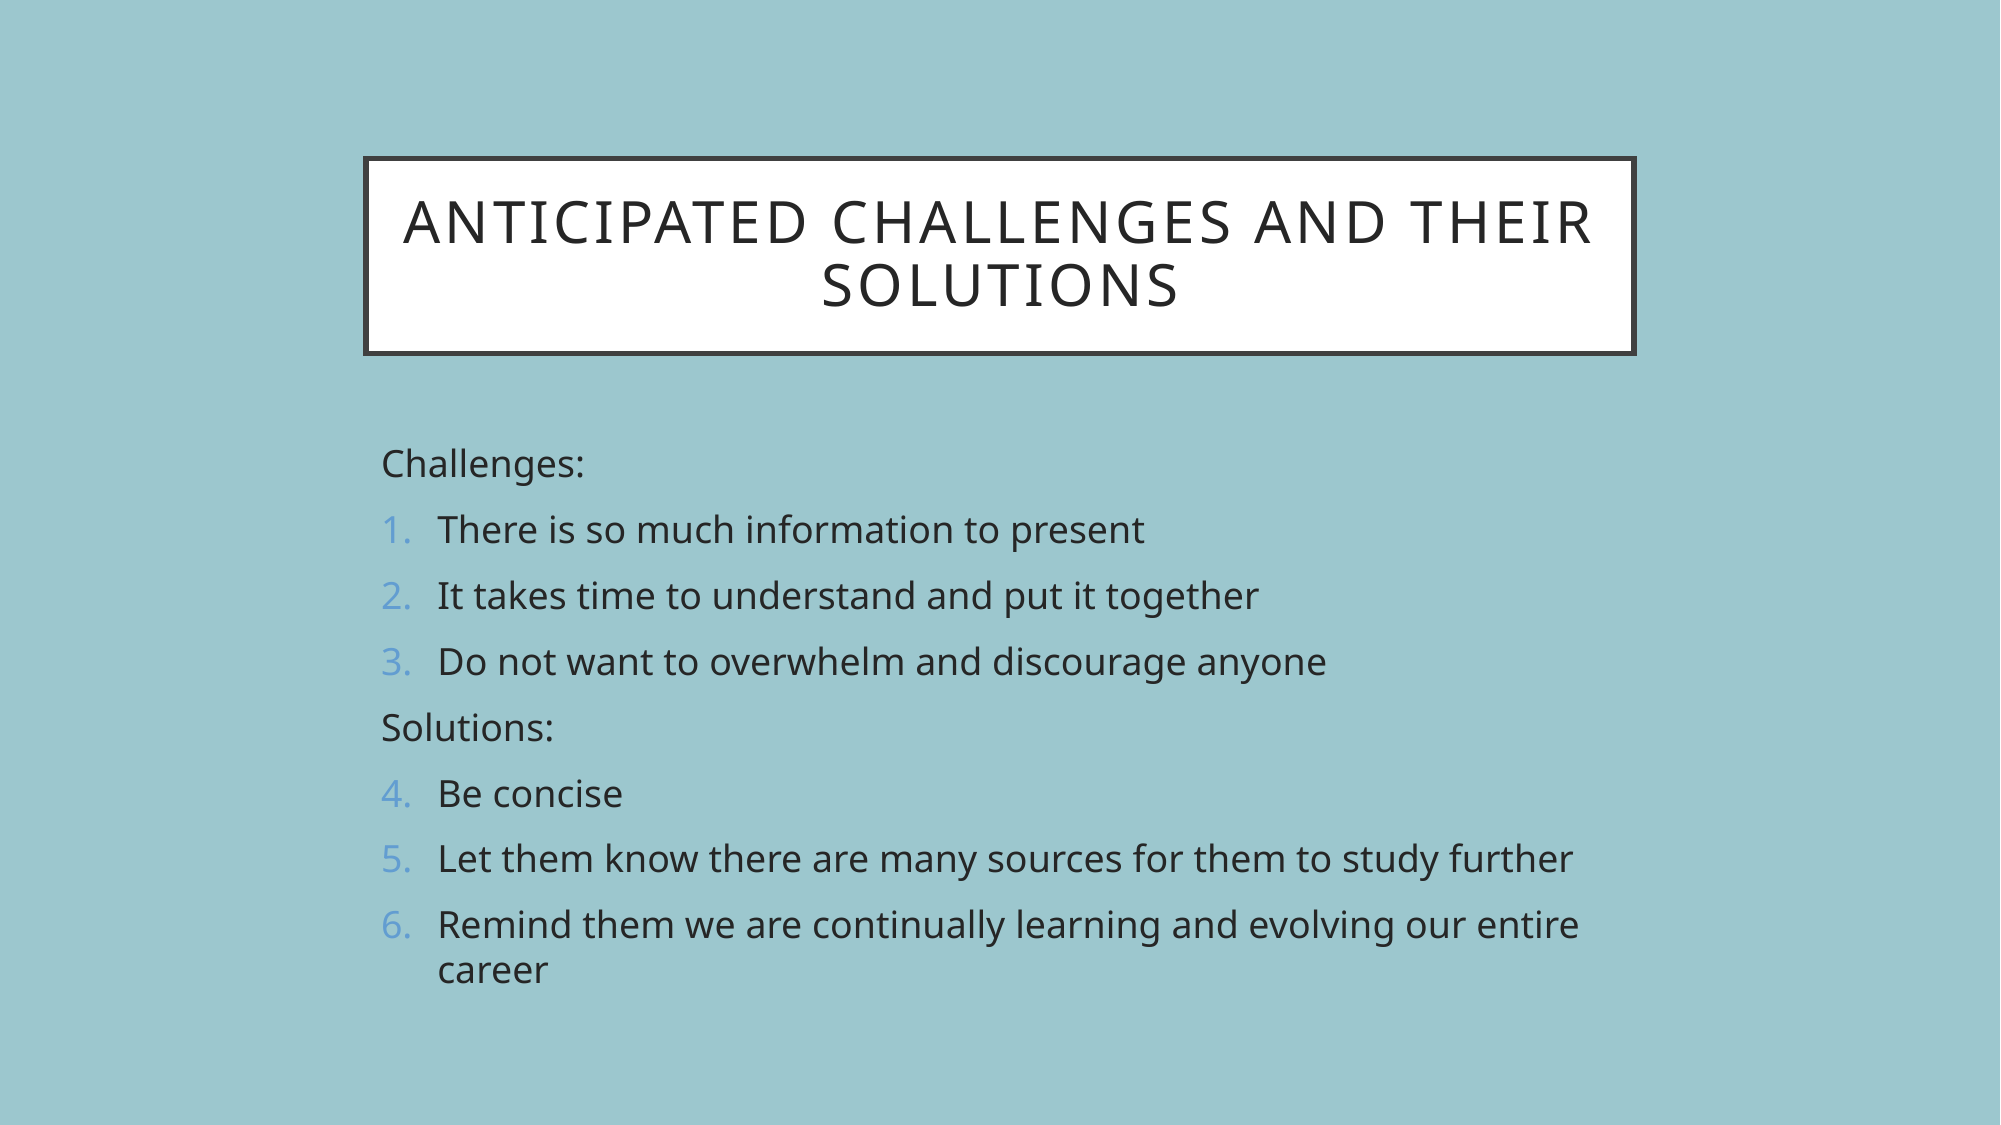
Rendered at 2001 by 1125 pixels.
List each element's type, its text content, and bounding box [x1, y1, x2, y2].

list Challenges: There is so much information to present It takes time to understand and put it together Do not want to overwhelm and discourage anyone Solutions: Be concise Let them know there are many sources for them to study further Remind them we are continually learning and evolving our entire career [366, 432, 1634, 1003]
title Anticipated Challenges and their Solutions [363, 156, 1637, 356]
